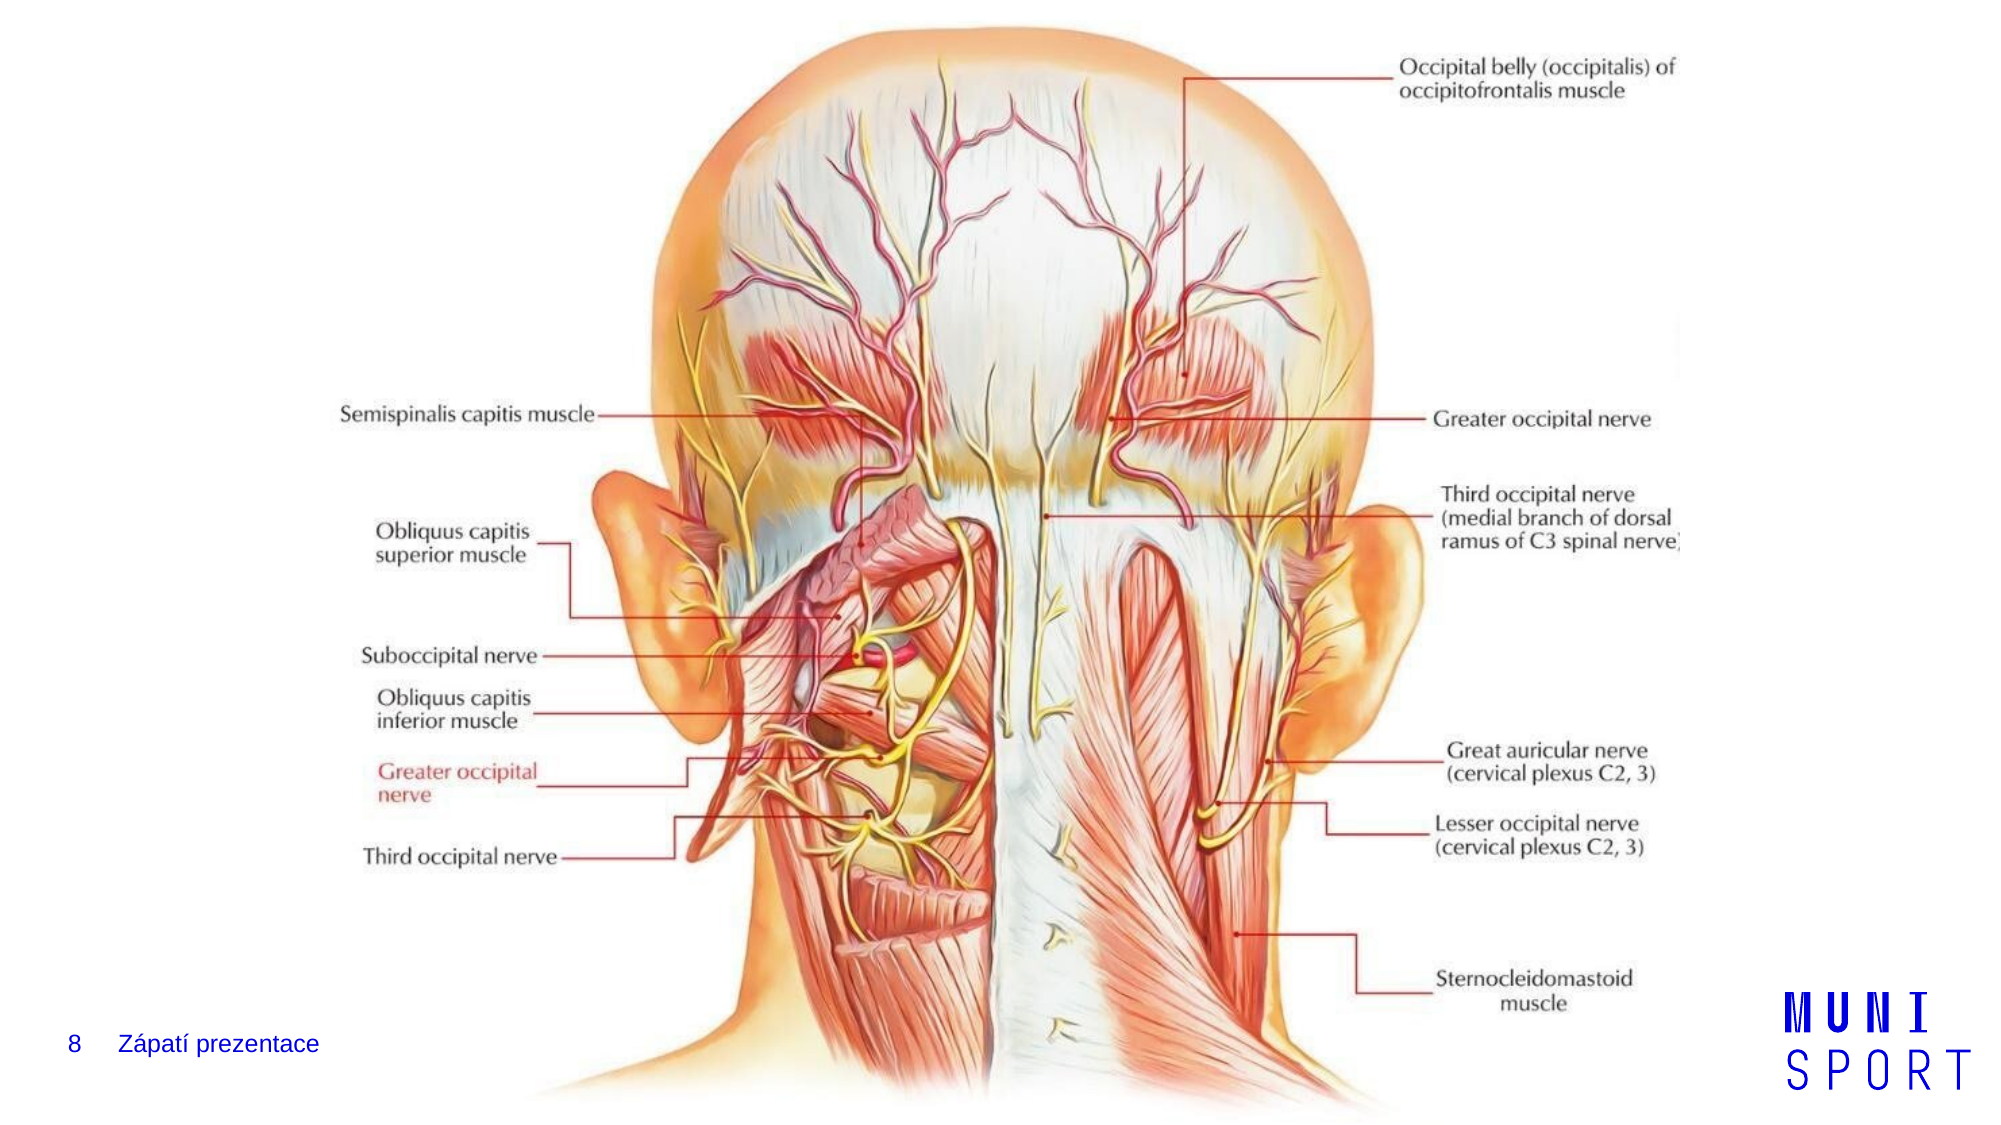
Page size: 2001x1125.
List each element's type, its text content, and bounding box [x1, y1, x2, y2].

picture [320, 0, 1680, 1125]
footer Zápatí prezentace [118, 1021, 315, 1063]
slide_number 8 [67, 1021, 110, 1063]
